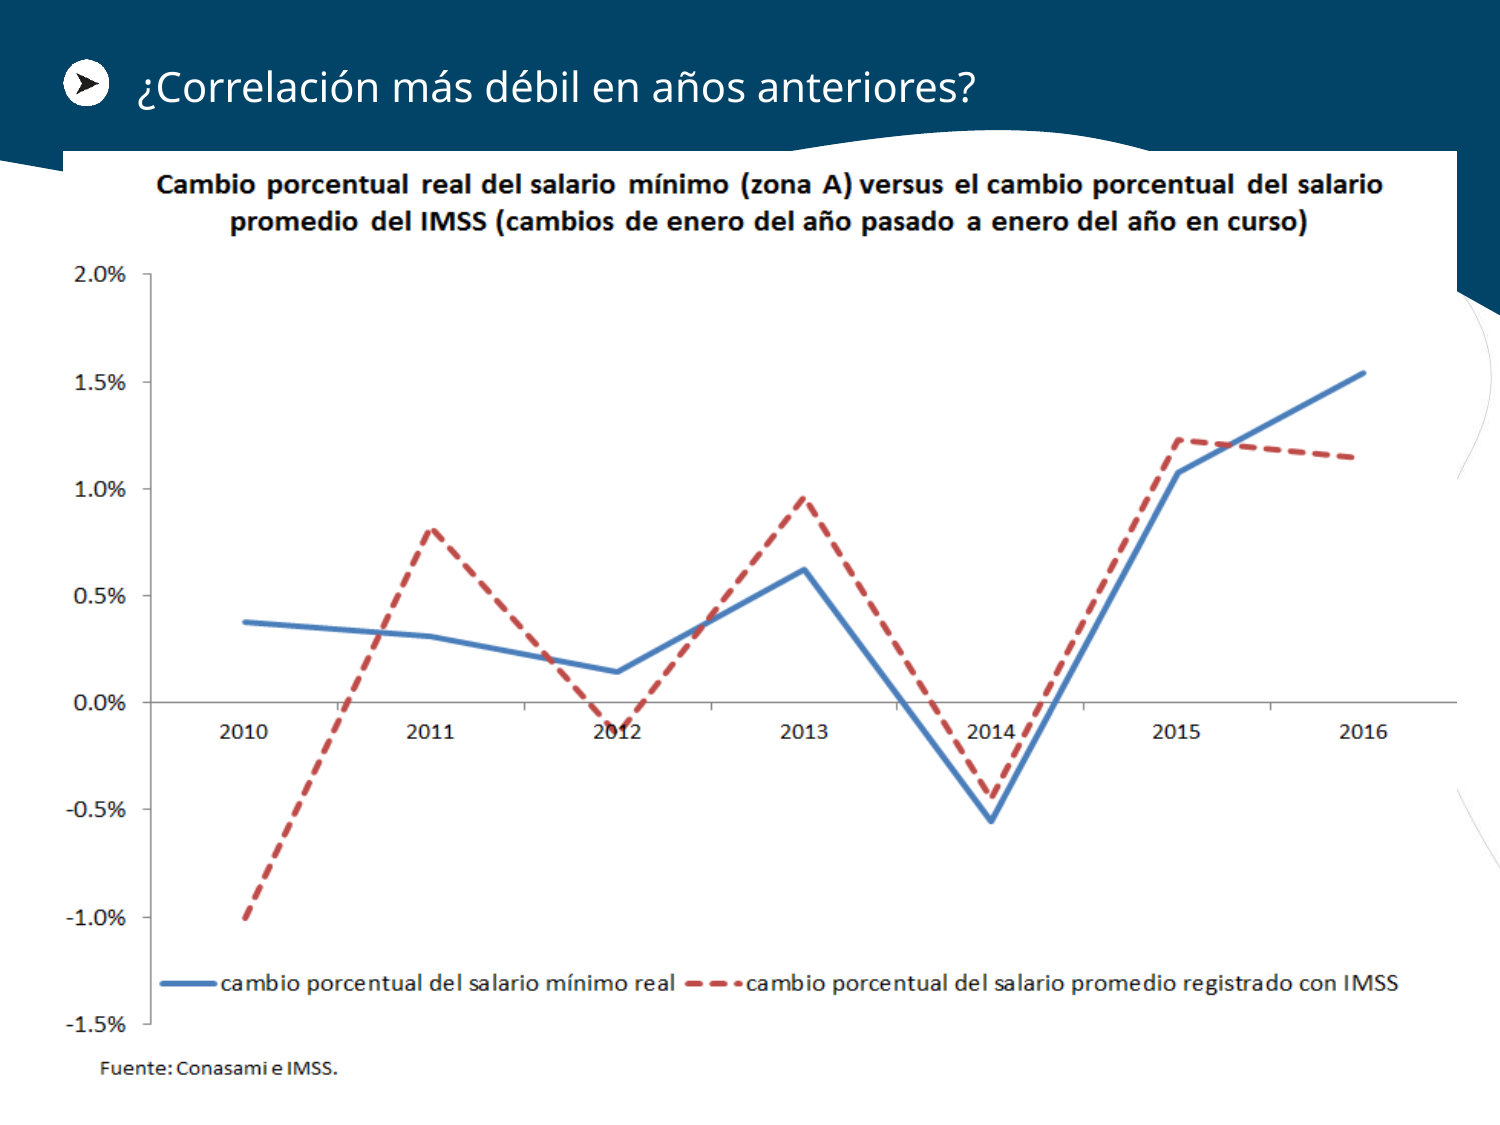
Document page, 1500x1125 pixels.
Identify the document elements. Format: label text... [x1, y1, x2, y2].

text_box ¿Correlación más débil en años anteriores? [122, 53, 1436, 119]
picture [0, 133, 1500, 1125]
picture [64, 60, 108, 105]
text_box [0, 0, 1500, 318]
